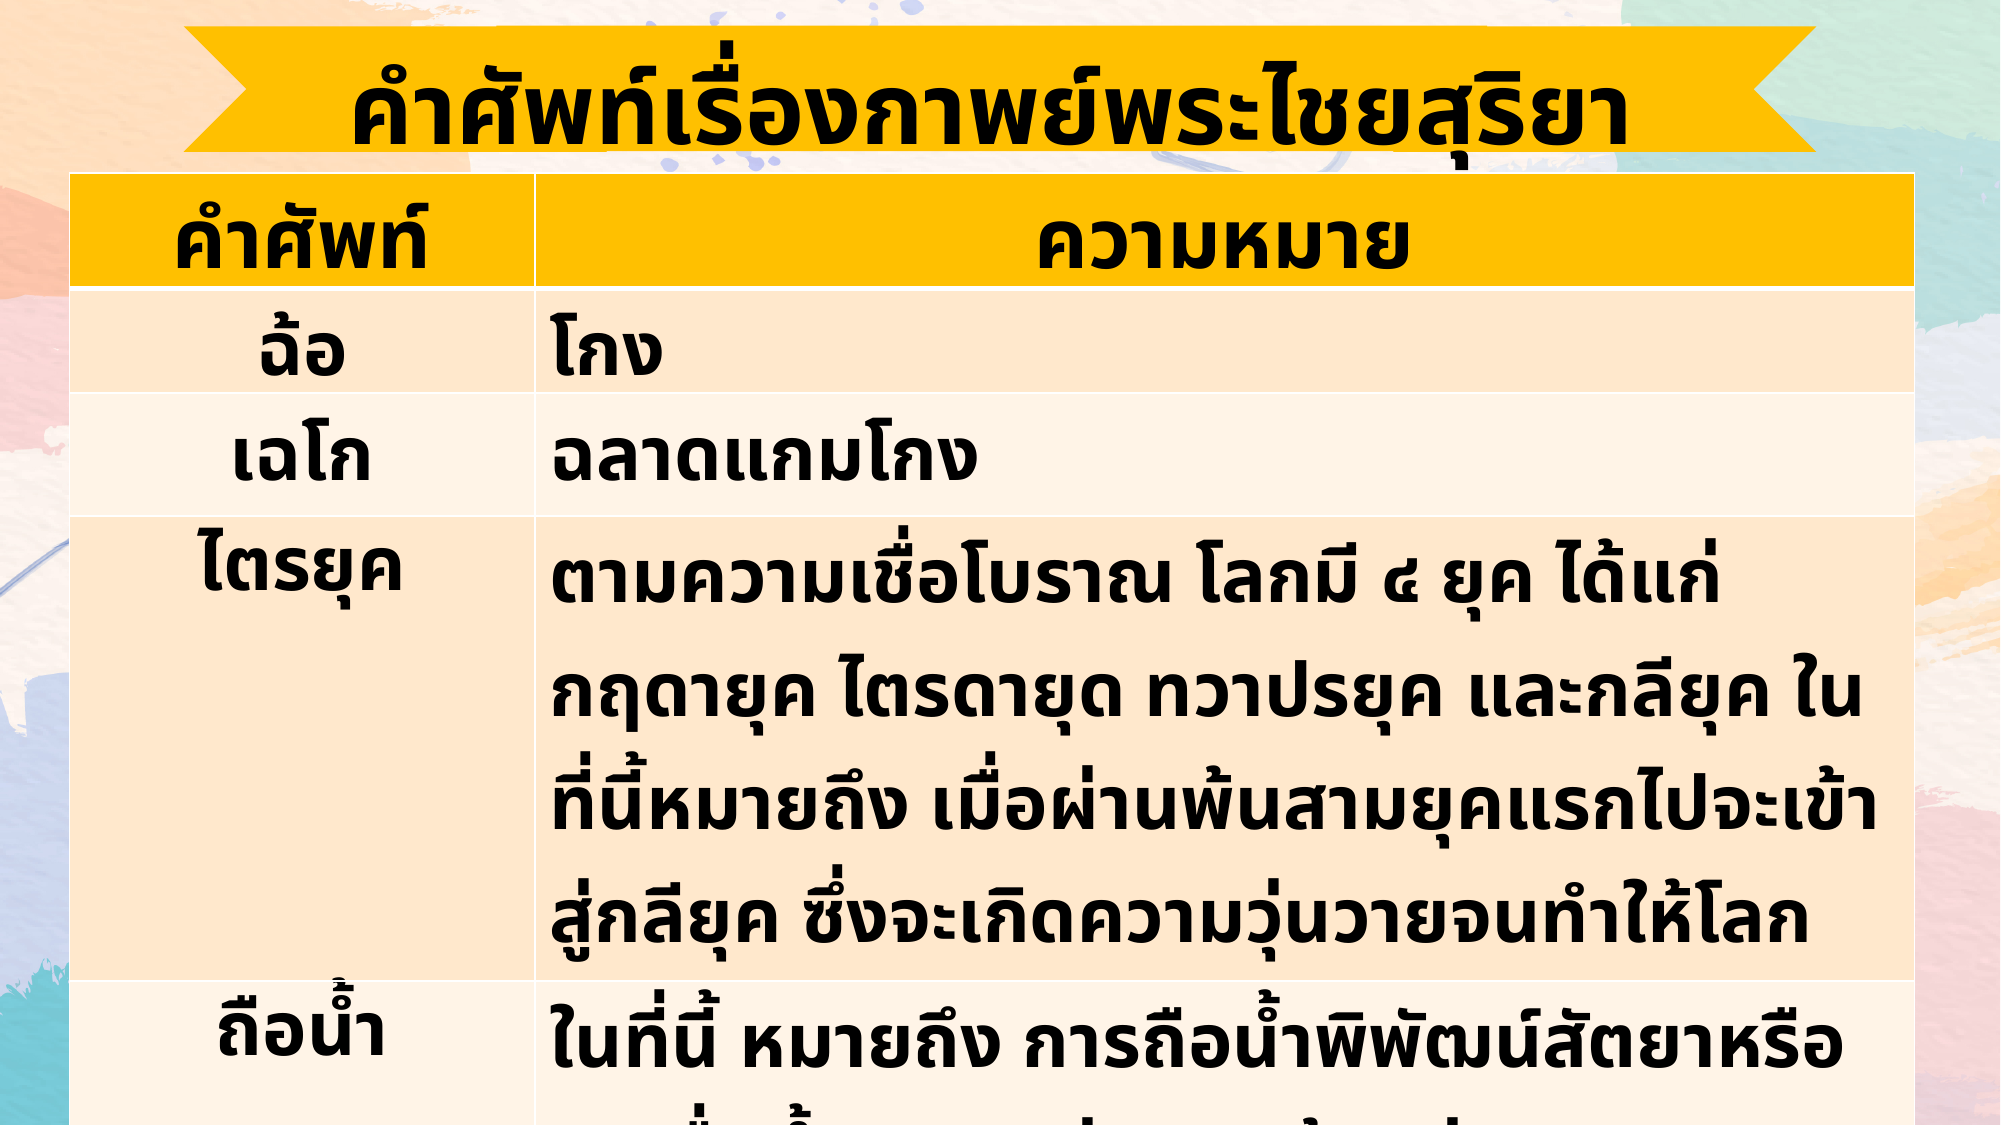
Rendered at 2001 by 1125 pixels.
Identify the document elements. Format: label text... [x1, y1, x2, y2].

table_cell โกง [536, 291, 1914, 392]
table_cell ฉ้อ [70, 291, 534, 392]
table_cell ถือน้ำ [70, 982, 534, 1125]
picture [0, 0, 2001, 1125]
table_cell ฉลาดแกมโกง [536, 394, 1914, 515]
table_cell ไตรยุค [70, 517, 534, 980]
table_cell ในที่นี้ หมายถึง การถือน้ำพิพัฒน์สัตยาหรือการดื่มน้ำสาบานต่อพระเจ้าแผ่นดิน [536, 982, 1914, 1125]
table_header คำศัพท์ [70, 174, 534, 286]
table_cell เฉโก [70, 394, 534, 515]
table_cell ตามความเชื่อโบราณ โลกมี ๔ ยุค ได้แก่ กฤดายุค ไตรดายุด ทวาปรยุค และกลียุค ในที่นี้หมายถึง เมื่อผ่านพ้นสามยุคแรกไปจะเข้าสู่กลียุค ซึ่งจะเกิดความวุ่นวายจนทำให้โลกแตกสลายไป [536, 517, 1914, 980]
table_header ความหมาย [536, 174, 1914, 286]
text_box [183, 25, 1817, 174]
